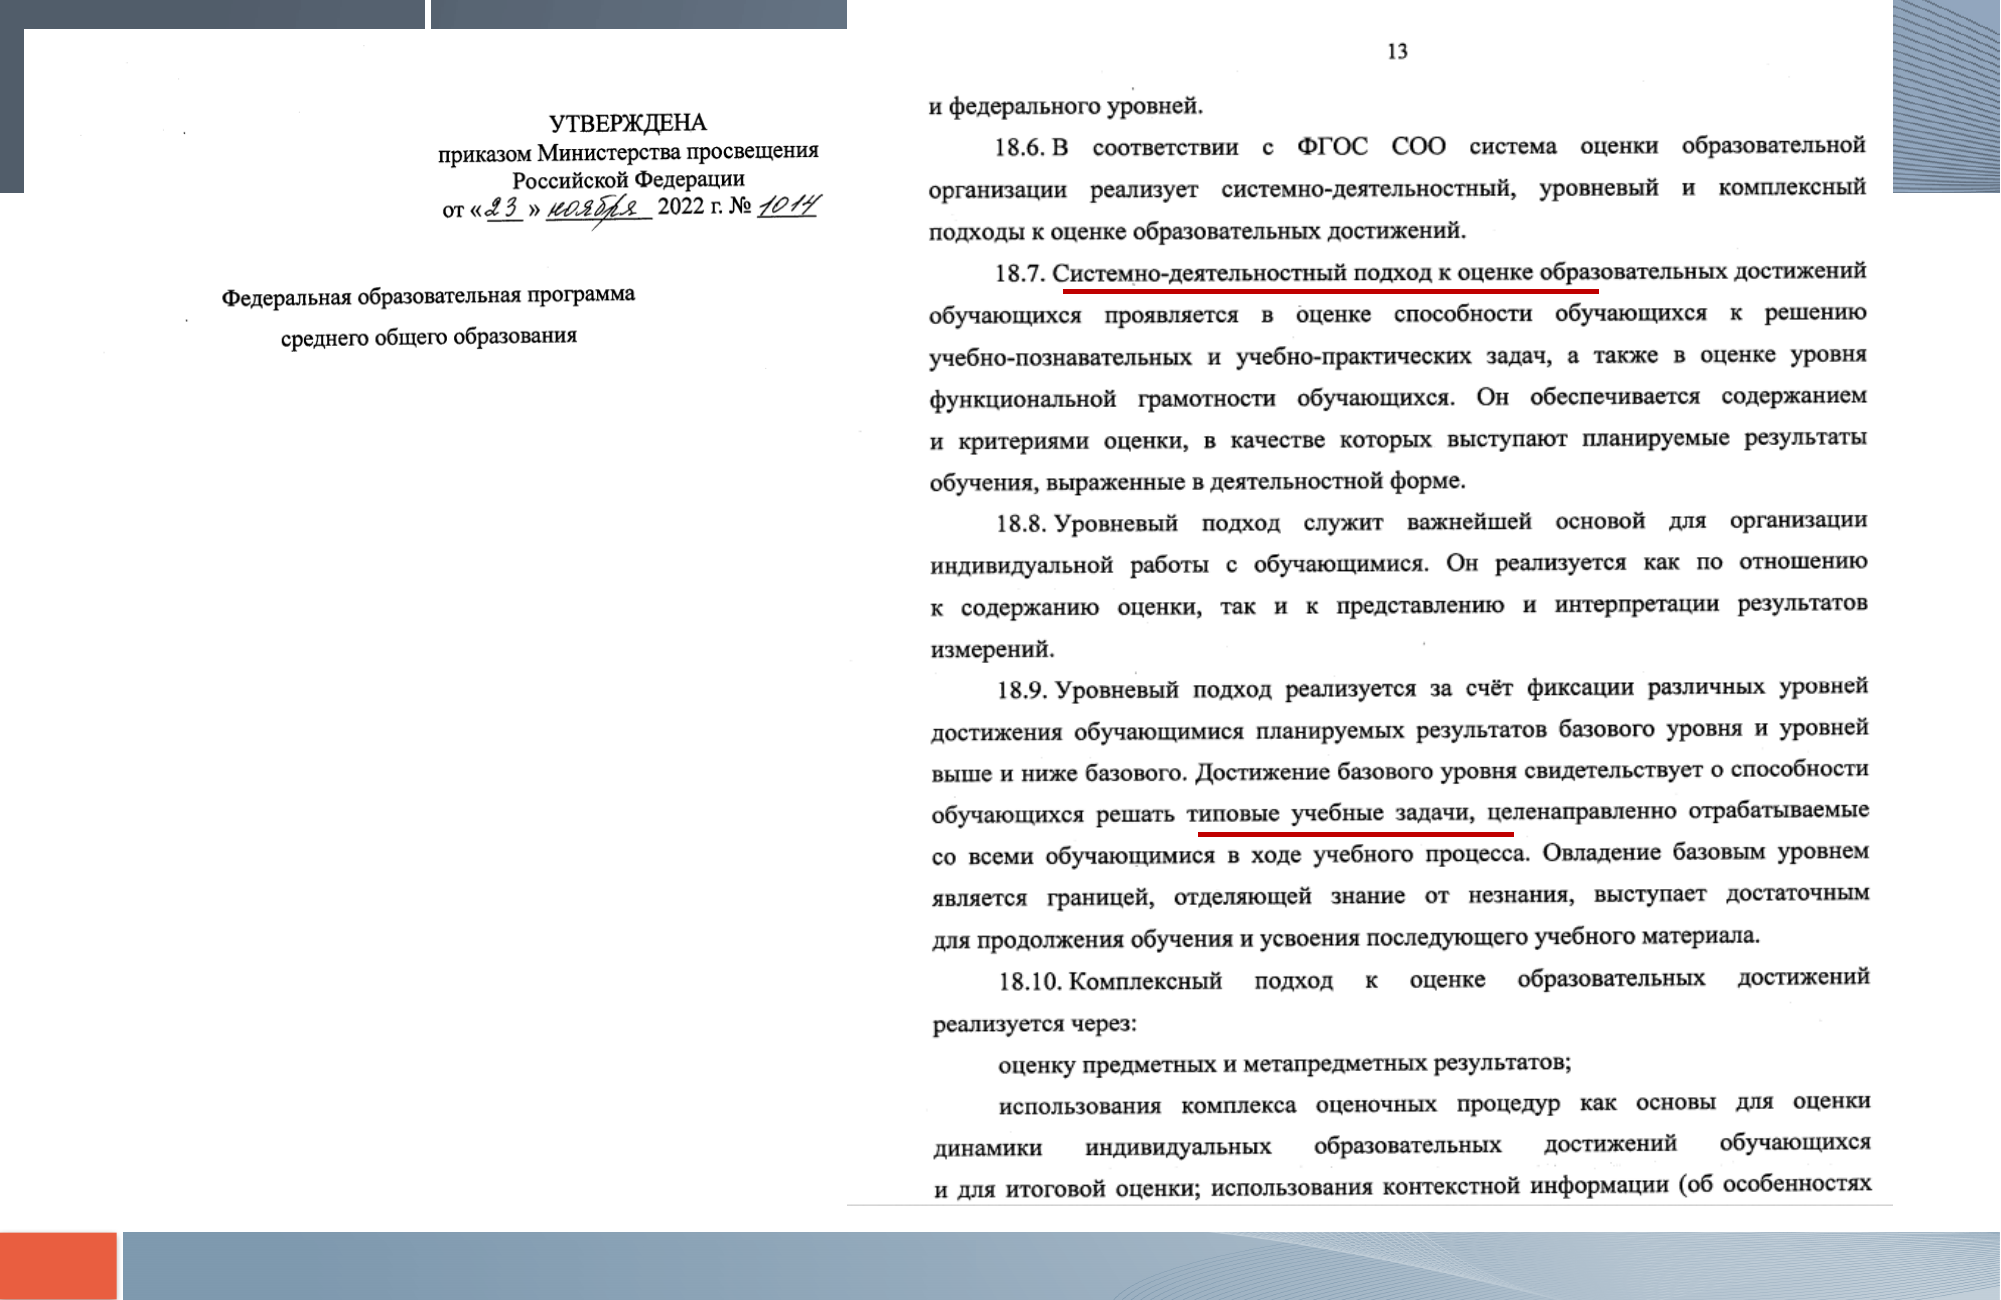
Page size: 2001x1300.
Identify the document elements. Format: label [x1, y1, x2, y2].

picture [24, 0, 1894, 1206]
